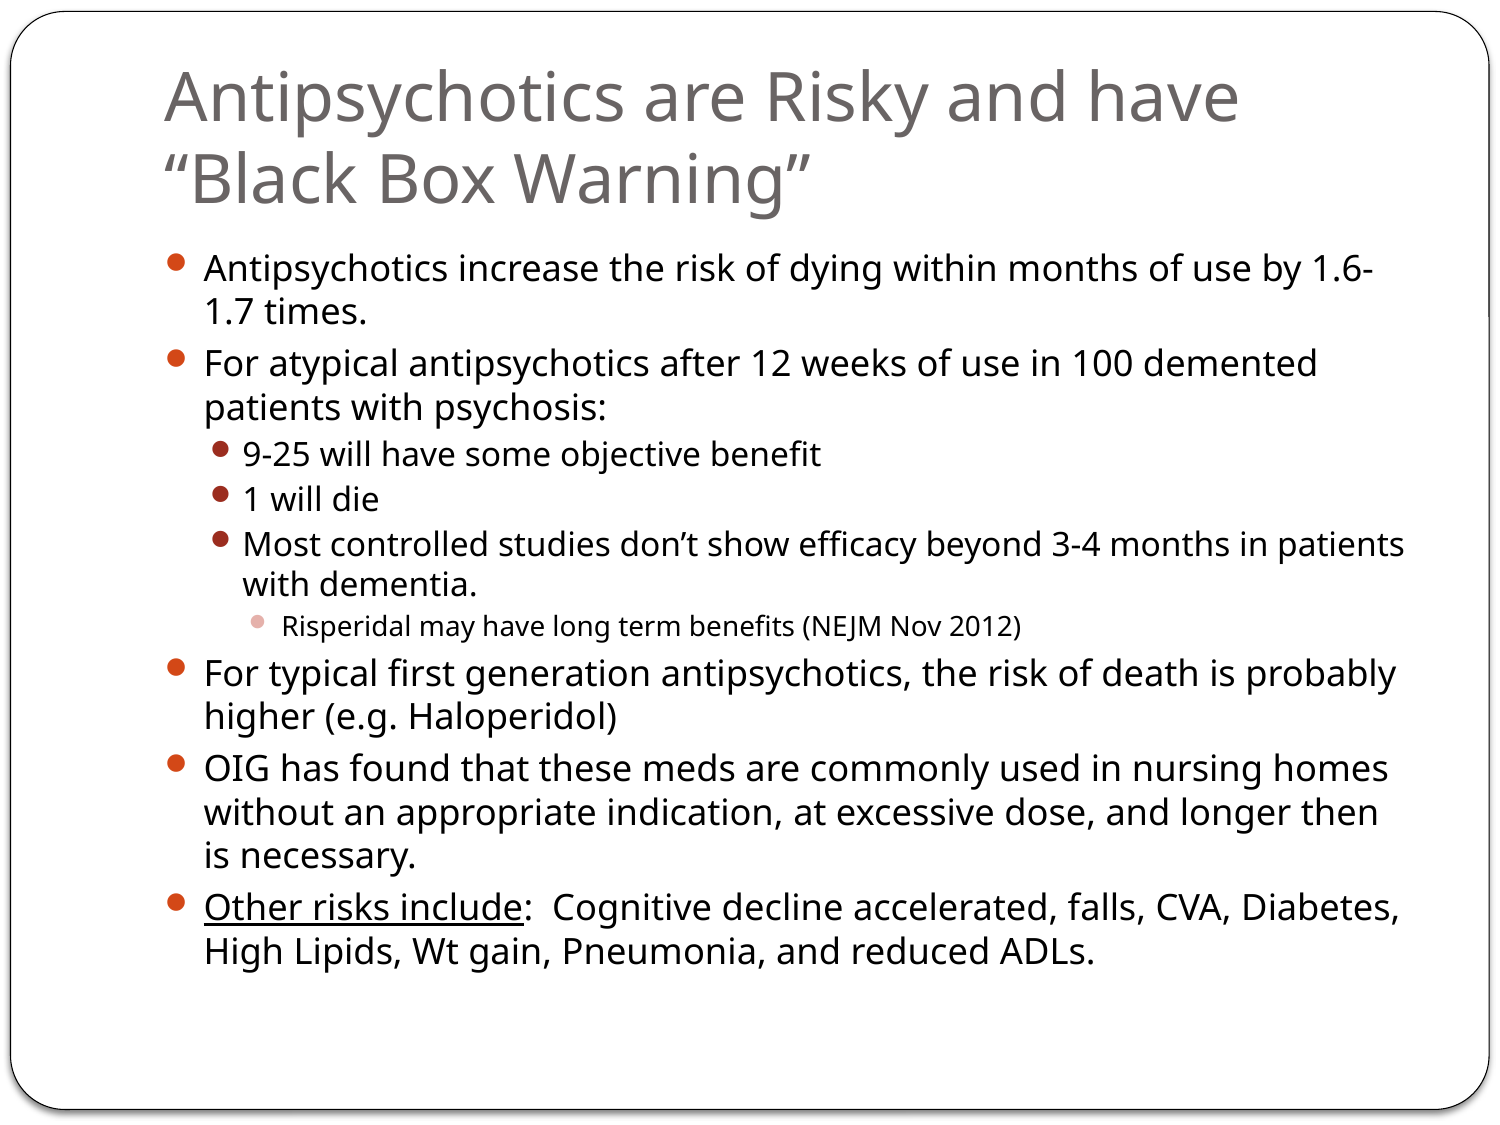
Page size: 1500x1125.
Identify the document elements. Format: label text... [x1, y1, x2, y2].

list Antipsychotics increase the risk of dying within months of use by 1.6-1.7 times. For atypical antipsychotics after 12 weeks of use in 100 demented patients with psychosis: 9-25 will have some objective benefit 1 will die Most controlled studies don’t show efficacy beyond 3-4 months in patients with dementia. Risperidal may have long term benefits (NEJM Nov 2012) For typical first generation antipsychotics, the risk of death is probably higher (e.g. Haloperidol) OIG has found that these meds are commonly used in nursing homes without an appropriate indication, at excessive dose, and longer then is necessary. Other risks include: Cognitive decline accelerated, falls, CVA, Diabetes, High Lipids, Wt gain, Pneumonia, and reduced ADLs. [150, 237, 1425, 988]
title Antipsychotics are Risky and have “Black Box Warning” [150, 45, 1425, 233]
